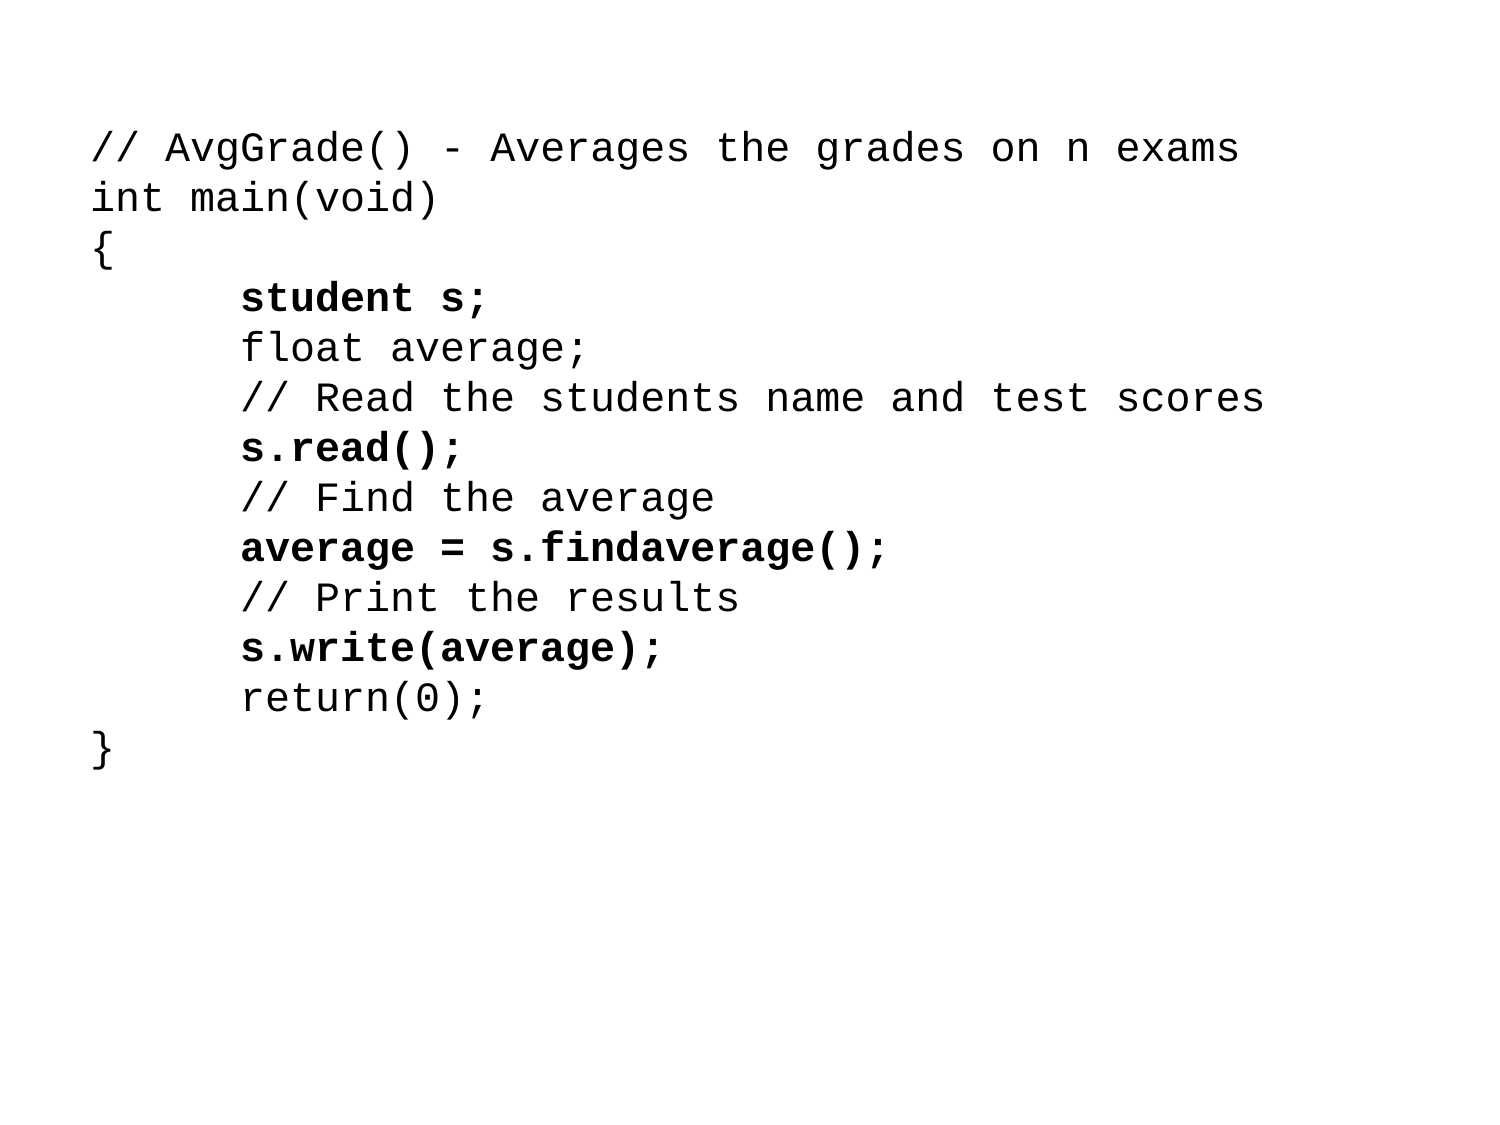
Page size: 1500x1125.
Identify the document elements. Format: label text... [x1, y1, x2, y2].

list // AvgGrade() - Averages the grades on n exams int main(void) { student s; float average; // Read the students name and test scores s.read(); // Find the average average = s.findaverage(); // Print the results s.write(average); return(0); } [75, 112, 1425, 1005]
